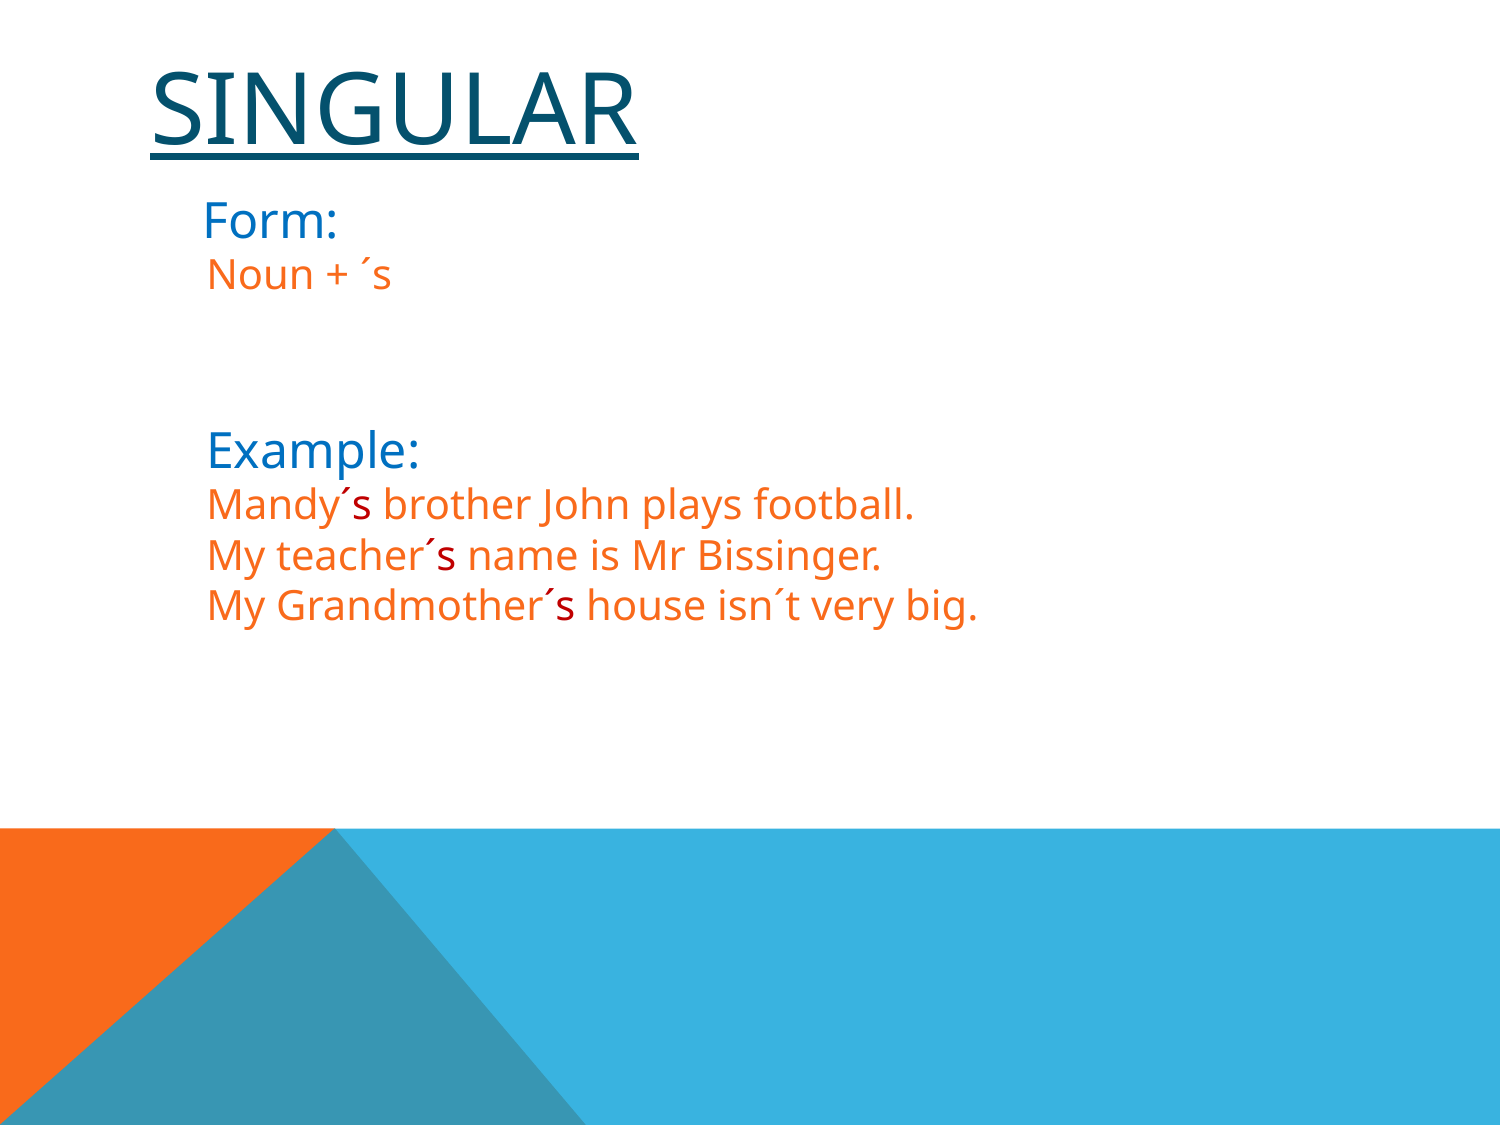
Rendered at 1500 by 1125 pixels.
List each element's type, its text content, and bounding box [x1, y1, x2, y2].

list Form: Noun + ´s Example: Mandy´s brother John plays football. My teacher´s name is Mr Bissinger. My Grandmother´s house isn´t very big. [135, 180, 1369, 768]
title singular [135, 60, 1369, 150]
